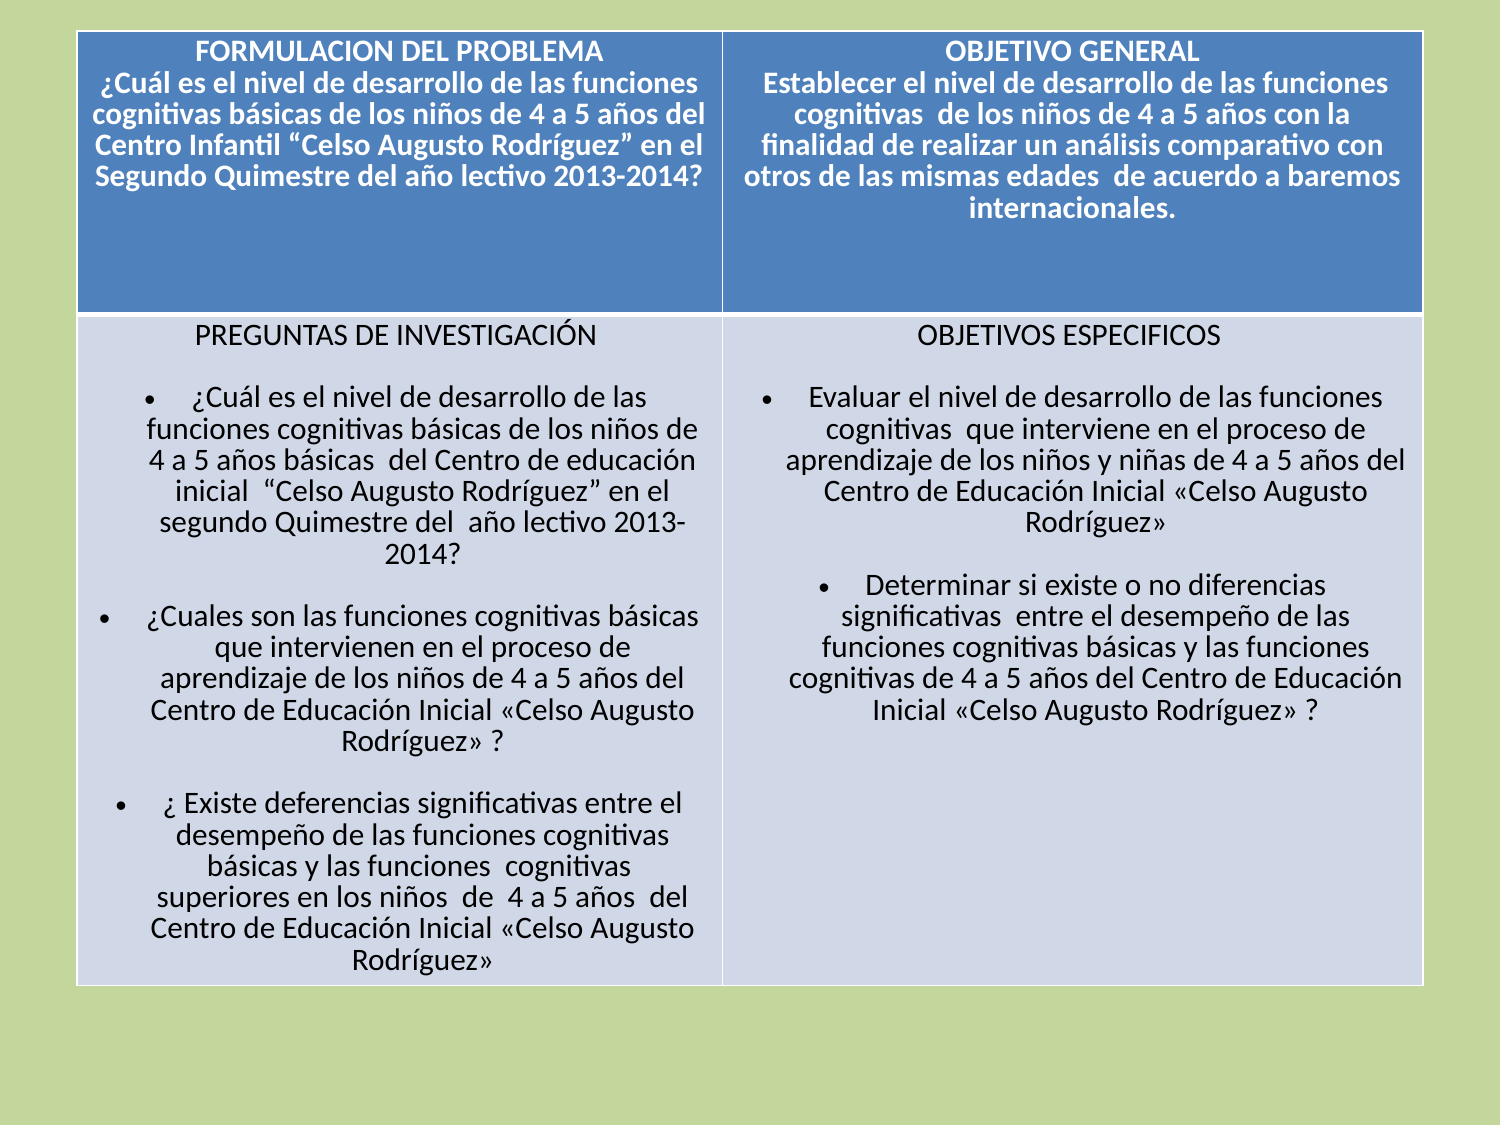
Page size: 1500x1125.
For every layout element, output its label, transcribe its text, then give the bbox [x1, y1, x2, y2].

table_cell OBJETIVOS ESPECIFICOS Evaluar el nivel de desarrollo de las funciones cognitivas que interviene en el proceso de aprendizaje de los niños y niñas de 4 a 5 años del Centro de Educación Inicial «Celso Augusto Rodríguez» Determinar si existe o no diferencias significativas entre el desempeño de las funciones cognitivas básicas y las funciones cognitivas de 4 a 5 años del Centro de Educación Inicial «Celso Augusto Rodríguez» ? [723, 317, 1422, 985]
table_cell PREGUNTAS DE INVESTIGACIÓN ¿Cuál es el nivel de desarrollo de las funciones cognitivas básicas de los niños de 4 a 5 años básicas del Centro de educación inicial “Celso Augusto Rodríguez” en el segundo Quimestre del año lectivo 2013-2014? ¿Cuales son las funciones cognitivas básicas que intervienen en el proceso de aprendizaje de los niños de 4 a 5 años del Centro de Educación Inicial «Celso Augusto Rodríguez» ? ¿ Existe deferencias significativas entre el desempeño de las funciones cognitivas básicas y las funciones cognitivas superiores en los niños de 4 a 5 años del Centro de Educación Inicial «Celso Augusto Rodríguez» [78, 317, 722, 985]
table_header FORMULACION DEL PROBLEMA ¿Cuál es el nivel de desarrollo de las funciones cognitivas básicas de los niños de 4 a 5 años del Centro Infantil “Celso Augusto Rodríguez” en el Segundo Quimestre del año lectivo 2013-2014? [78, 32, 722, 312]
table_header OBJETIVO GENERAL Establecer el nivel de desarrollo de las funciones cognitivas de los niños de 4 a 5 años con la finalidad de realizar un análisis comparativo con otros de las mismas edades de acuerdo a baremos internacionales. [723, 32, 1422, 312]
